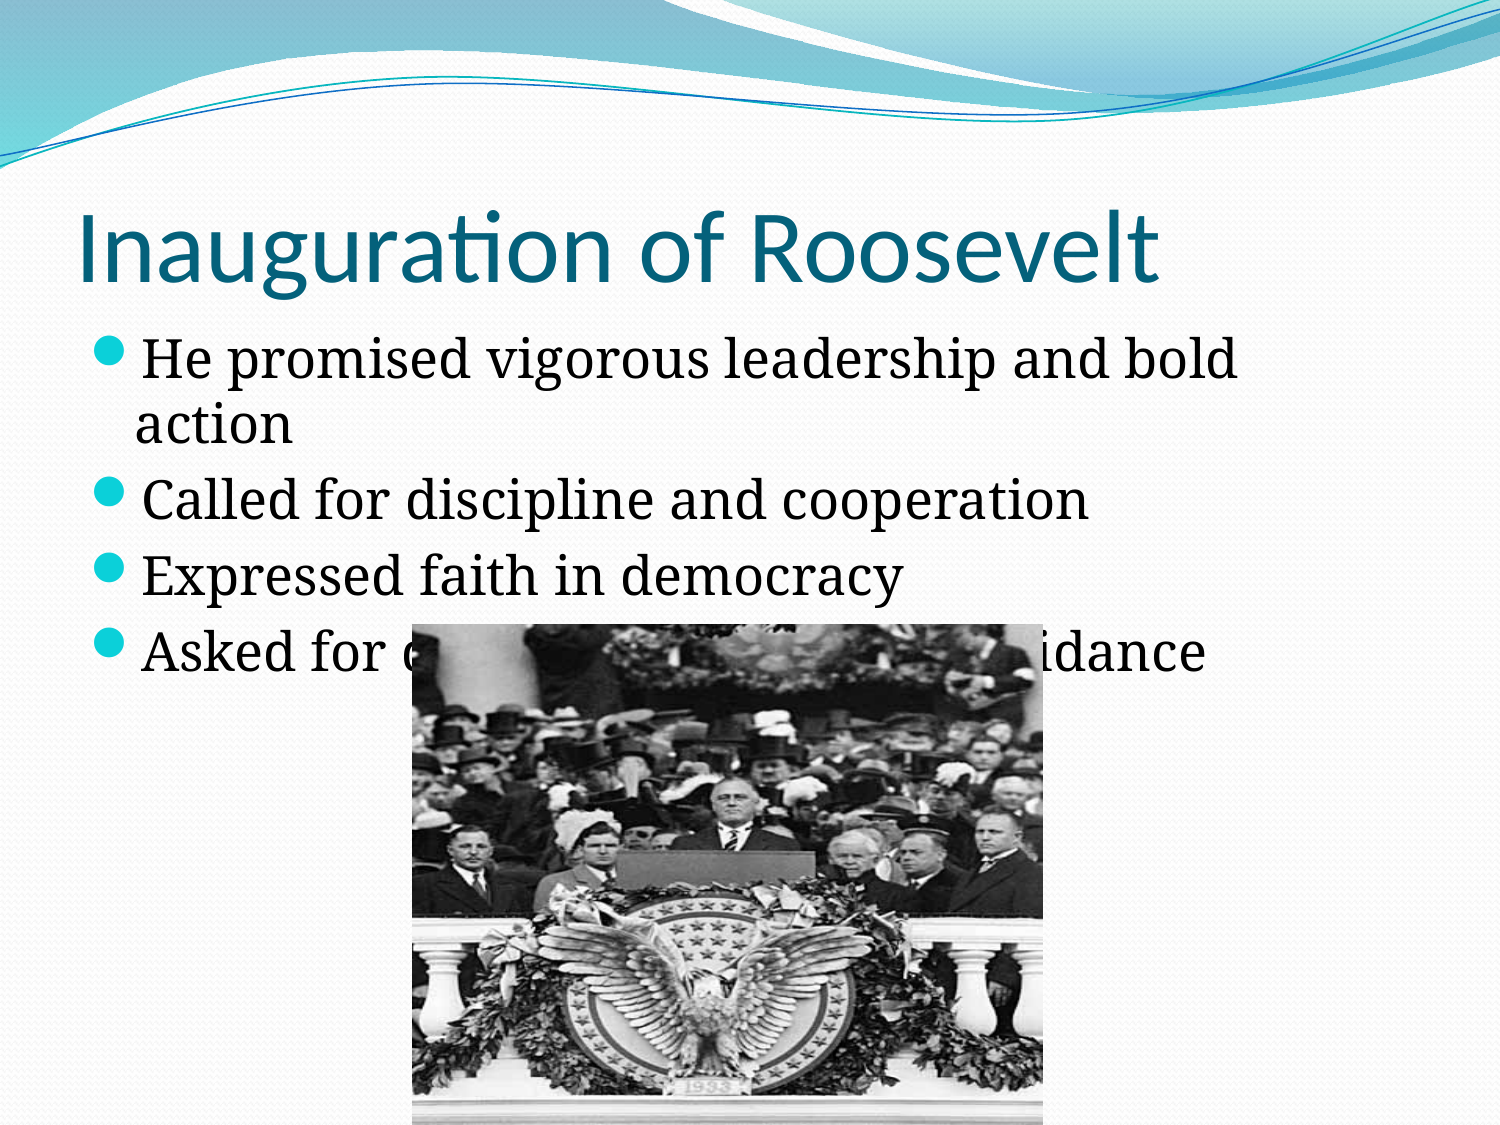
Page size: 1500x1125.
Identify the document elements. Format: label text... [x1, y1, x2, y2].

title Inauguration of Roosevelt [75, 115, 1425, 303]
list He promised vigorous leadership and bold action Called for discipline and cooperation Expressed faith in democracy Asked for divine protection and guidance [75, 317, 1425, 1038]
picture [412, 624, 1043, 1125]
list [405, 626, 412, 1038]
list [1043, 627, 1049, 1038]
